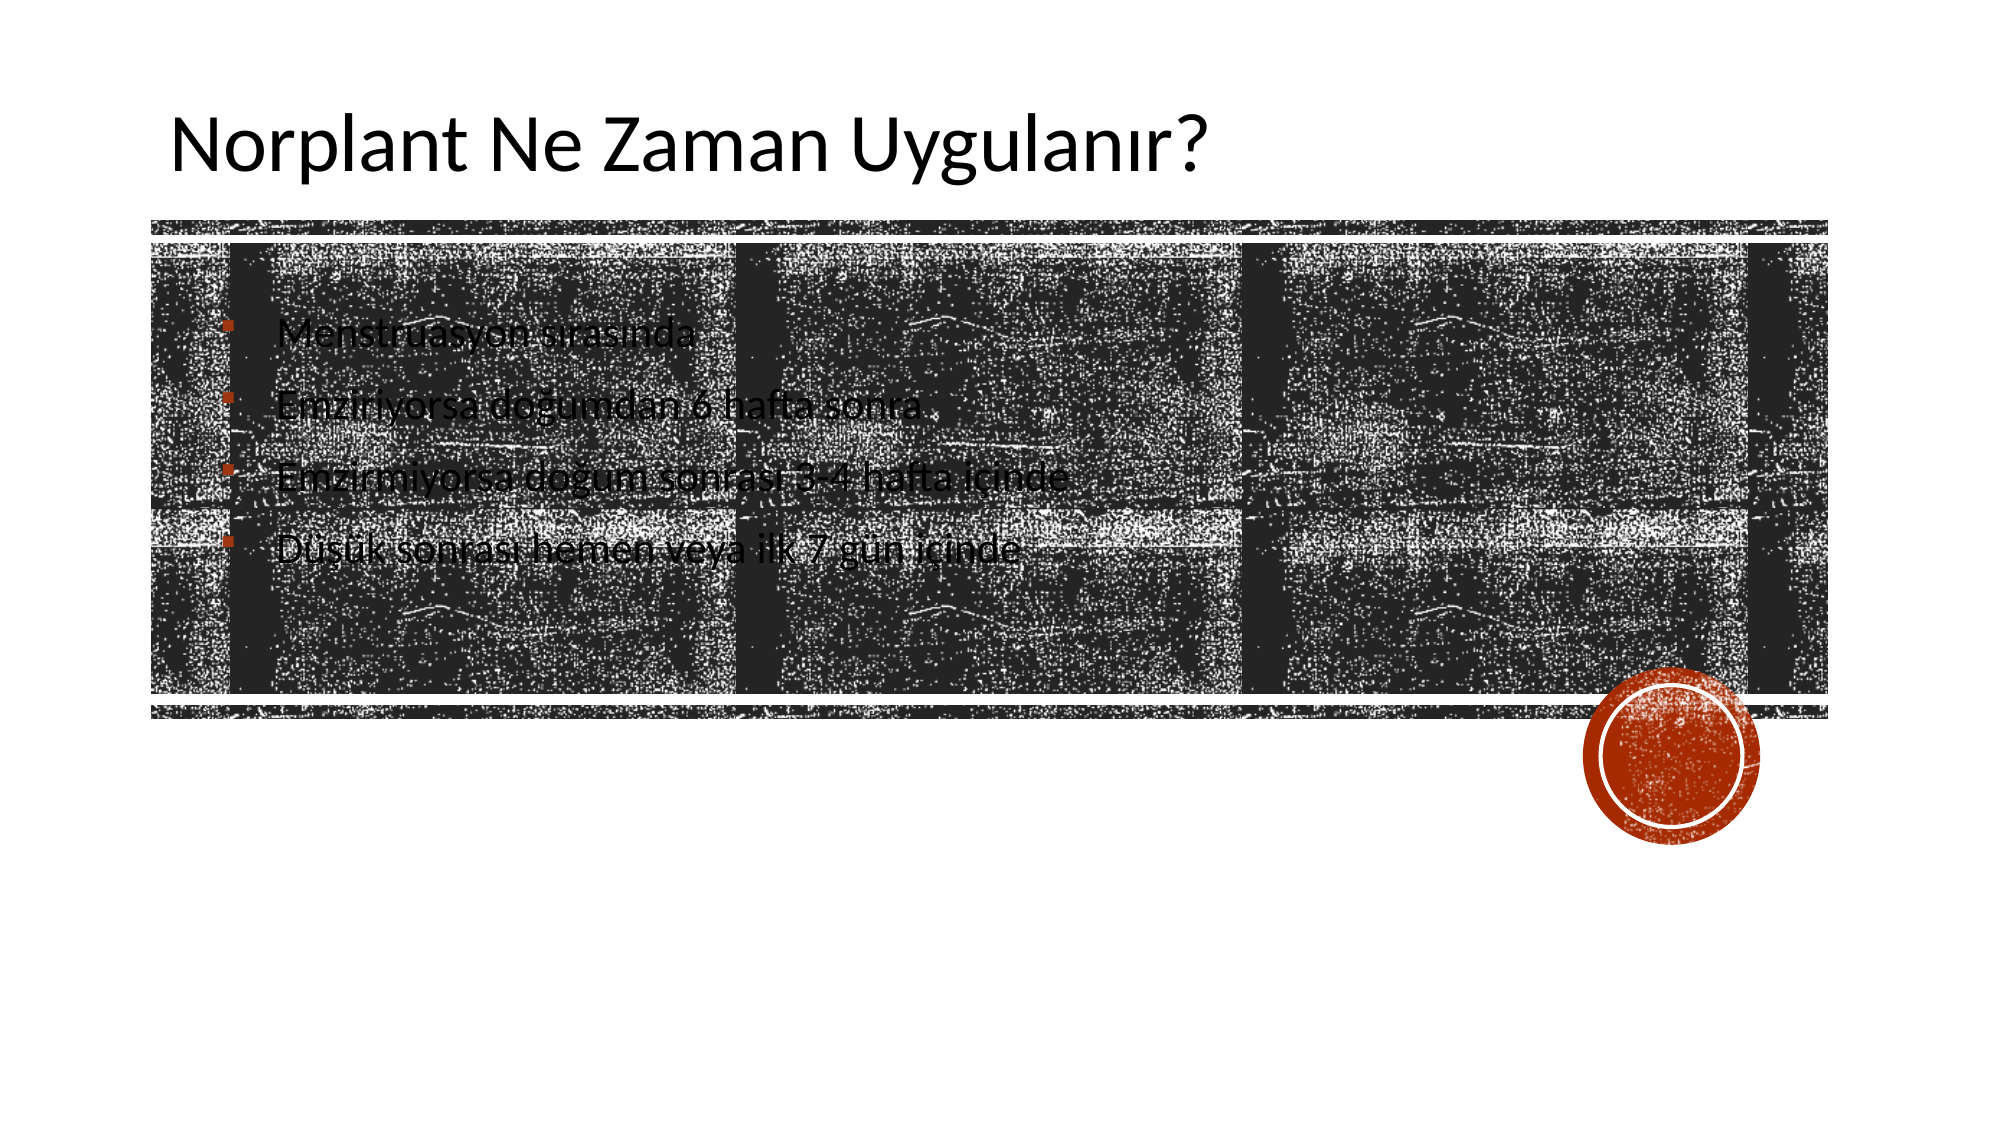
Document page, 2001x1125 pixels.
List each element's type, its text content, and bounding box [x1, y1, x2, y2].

title Norplant Ne Zaman Uygulanır? [154, 102, 1876, 192]
subtitle Menstruasyon sırasında Emziriyorsa doğumdan 6 hafta sonra Emzirmiyorsa doğum sonrası 3-4 hafta içinde Düşük sonrası hemen veya ilk 7 gün içinde [205, 301, 1557, 650]
